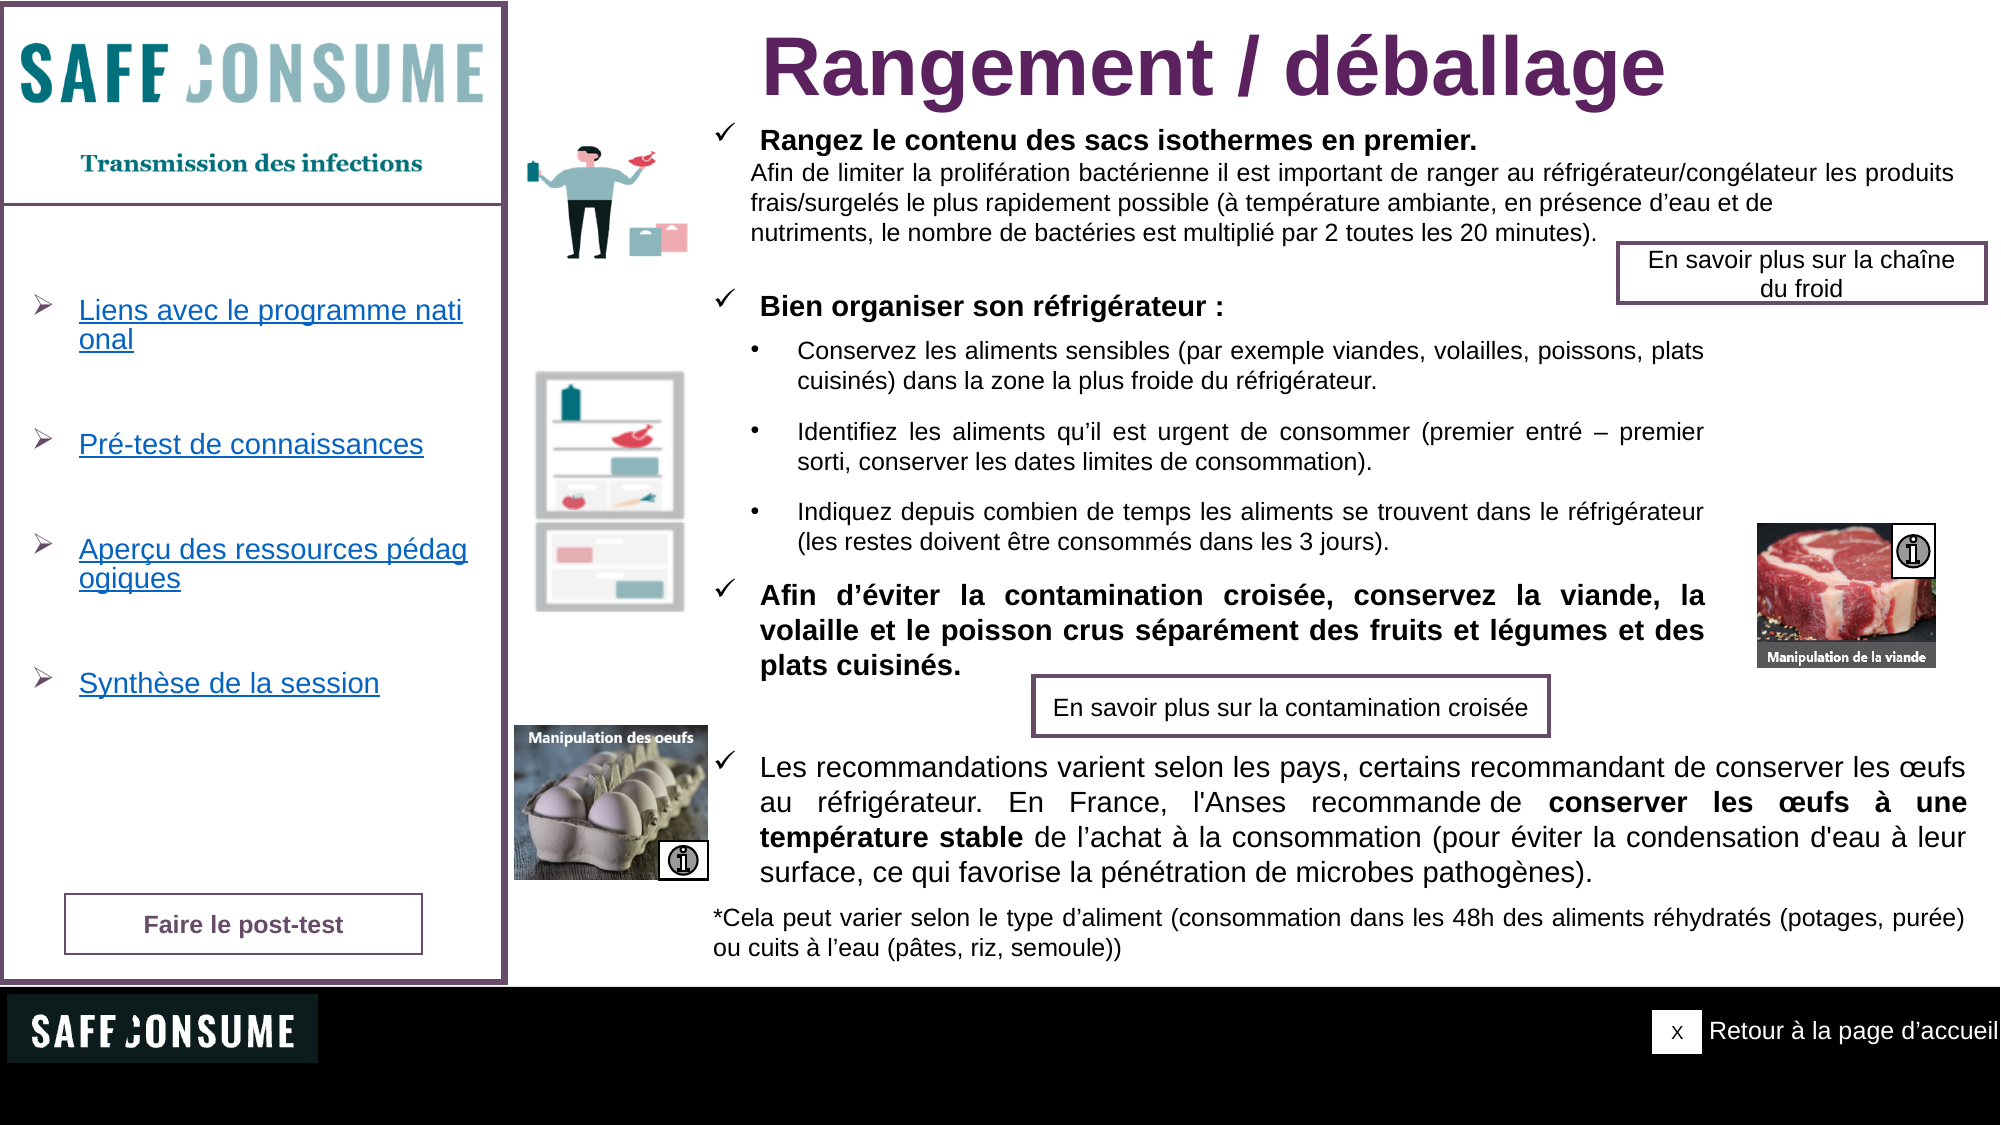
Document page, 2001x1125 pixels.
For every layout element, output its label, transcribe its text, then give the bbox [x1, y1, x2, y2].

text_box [514, 725, 708, 880]
text_box Rangez le contenu des sacs isothermes en premier. Afin de limiter la prolifération bactérienne il est important de ranger au réfrigérateur/congélateur les produits frais/surgelés le plus rapidement possible (à température ambiante, en présence d’eau et de nutriments, le nombre de bactéries est multiplié par 2 toutes les 20 minutes). [698, 58, 1973, 254]
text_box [0, 4, 505, 982]
text_box Les recommandations varient selon les pays, certains recommandant de conserver les œufs au réfrigérateur. En France, l'Anses recommande de conserver les œufs à une température stable de l’achat à la consommation (pour éviter la condensation d'eau à leur surface, ce qui favorise la pénétration de microbes pathogènes). *Cela peut varier selon le type d’aliment (consommation dans les 48h des aliments réhydratés (potages, purée) ou cuits à l’eau (pâtes, riz, semoule)) [698, 741, 1983, 986]
text_box En savoir plus sur la contamination croisée [1033, 675, 1550, 737]
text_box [0, 986, 2000, 1125]
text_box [1757, 523, 1936, 668]
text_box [520, 132, 699, 623]
title Rangement / déballage 1 [504, 0, 2000, 197]
text_box En savoir plus sur la chaîne du froid [1617, 242, 1987, 304]
text_box Bien organiser son réfrigérateur : Conservez les aliments sensibles (par exemple viandes, volailles, poissons, plats cuisinés) dans la zone la plus froide du réfrigérateur. Identifiez les aliments qu’il est urgent de consommer (premier entré – premier sorti, conserver les dates limites de consommation). Indiquez depuis combien de temps les aliments se trouvent dans le réfrigérateur (les restes doivent être consommés dans les 3 jours). Afin d’éviter la contamination croisée, conservez la viande, la volaille et le poisson crus séparément des fruits et légumes et des plats cuisinés. [698, 279, 1722, 689]
